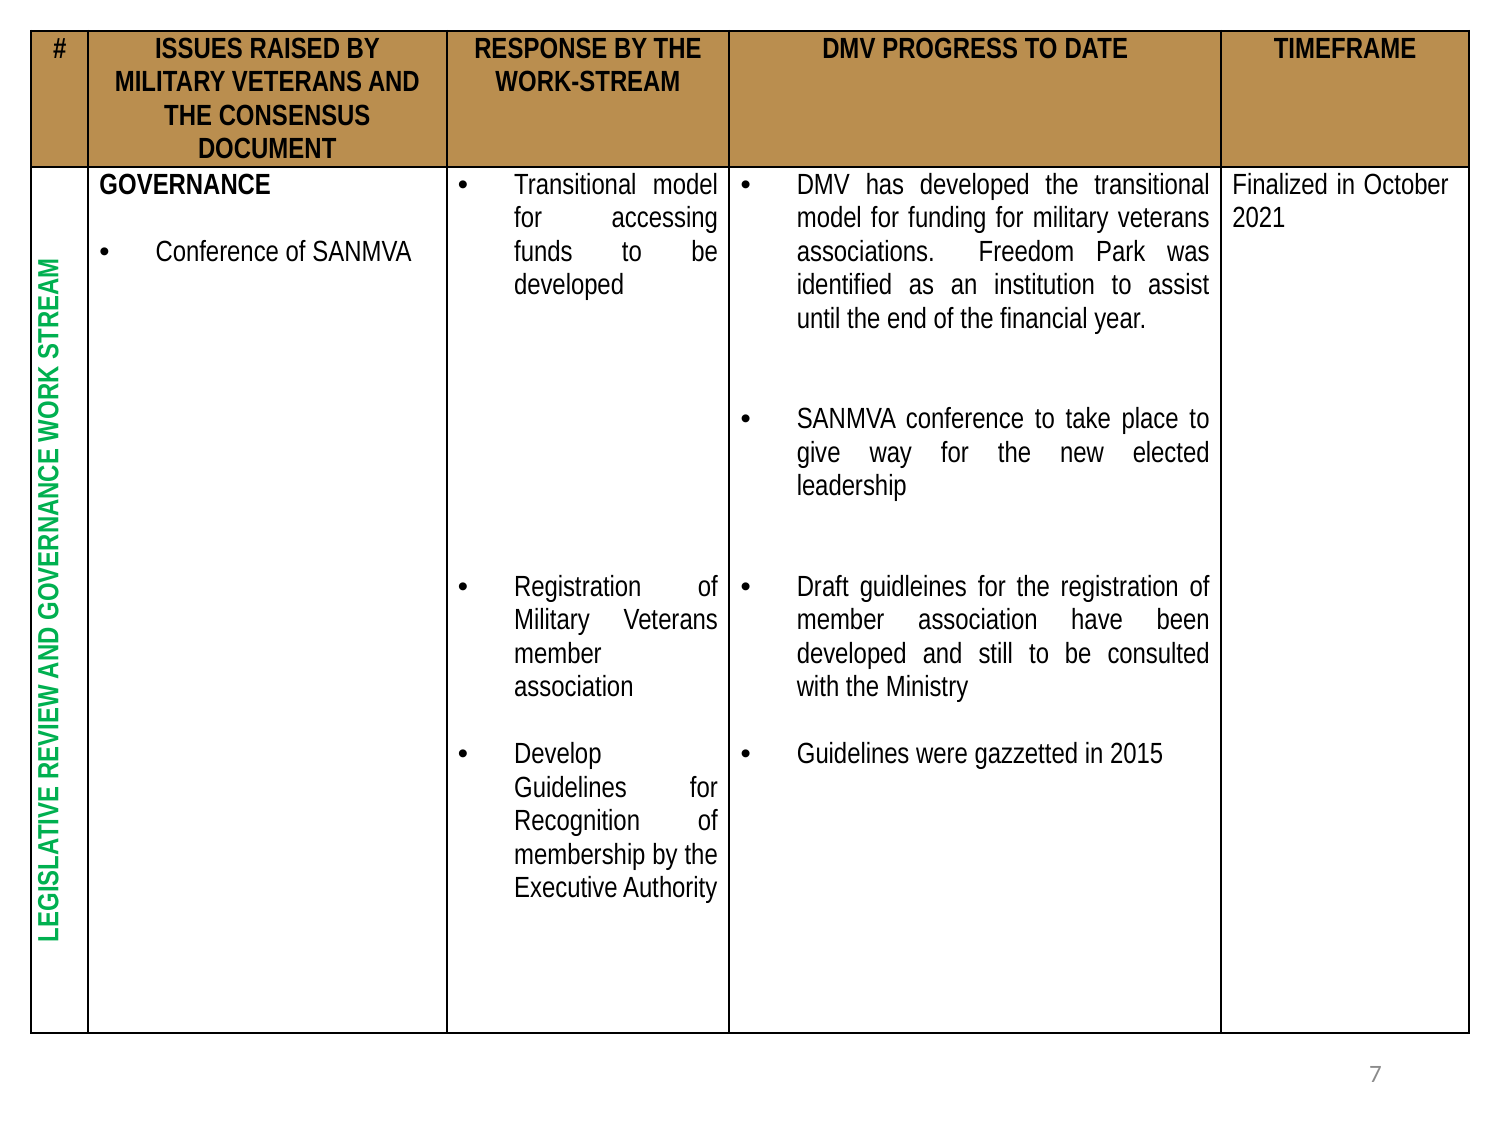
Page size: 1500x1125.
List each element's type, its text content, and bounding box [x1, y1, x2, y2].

table_header RESPONSE BY THE WORK-STREAM [448, 32, 728, 166]
table_header # [32, 32, 87, 166]
table_cell LEGISLATIVE REVIEW AND GOVERNANCE WORK STREAM [32, 168, 87, 1032]
table_header ISSUES RAISED BY MILITARY VETERANS AND THE CONSENSUS DOCUMENT [89, 32, 446, 166]
table_header TIMEFRAME [1222, 32, 1468, 166]
table_cell Finalized in October 2021 [1222, 168, 1468, 1032]
table_cell DMV has developed the transitional model for funding for military veterans associations. Freedom Park was identified as an institution to assist until the end of the financial year. SANMVA conference to take place to give way for the new elected leadership Draft guidleines for the registration of member association have been developed and still to be consulted with the Ministry Guidelines were gazzetted in 2015 [730, 168, 1220, 1032]
slide_number 7 [1059, 1042, 1397, 1103]
table_cell GOVERNANCE Conference of SANMVA [89, 168, 446, 1032]
table_header DMV PROGRESS TO DATE [730, 32, 1220, 166]
table_cell Transitional model for accessing funds to be developed Registration of Military Veterans member association Develop Guidelines for Recognition of membership by the Executive Authority [448, 168, 728, 1032]
